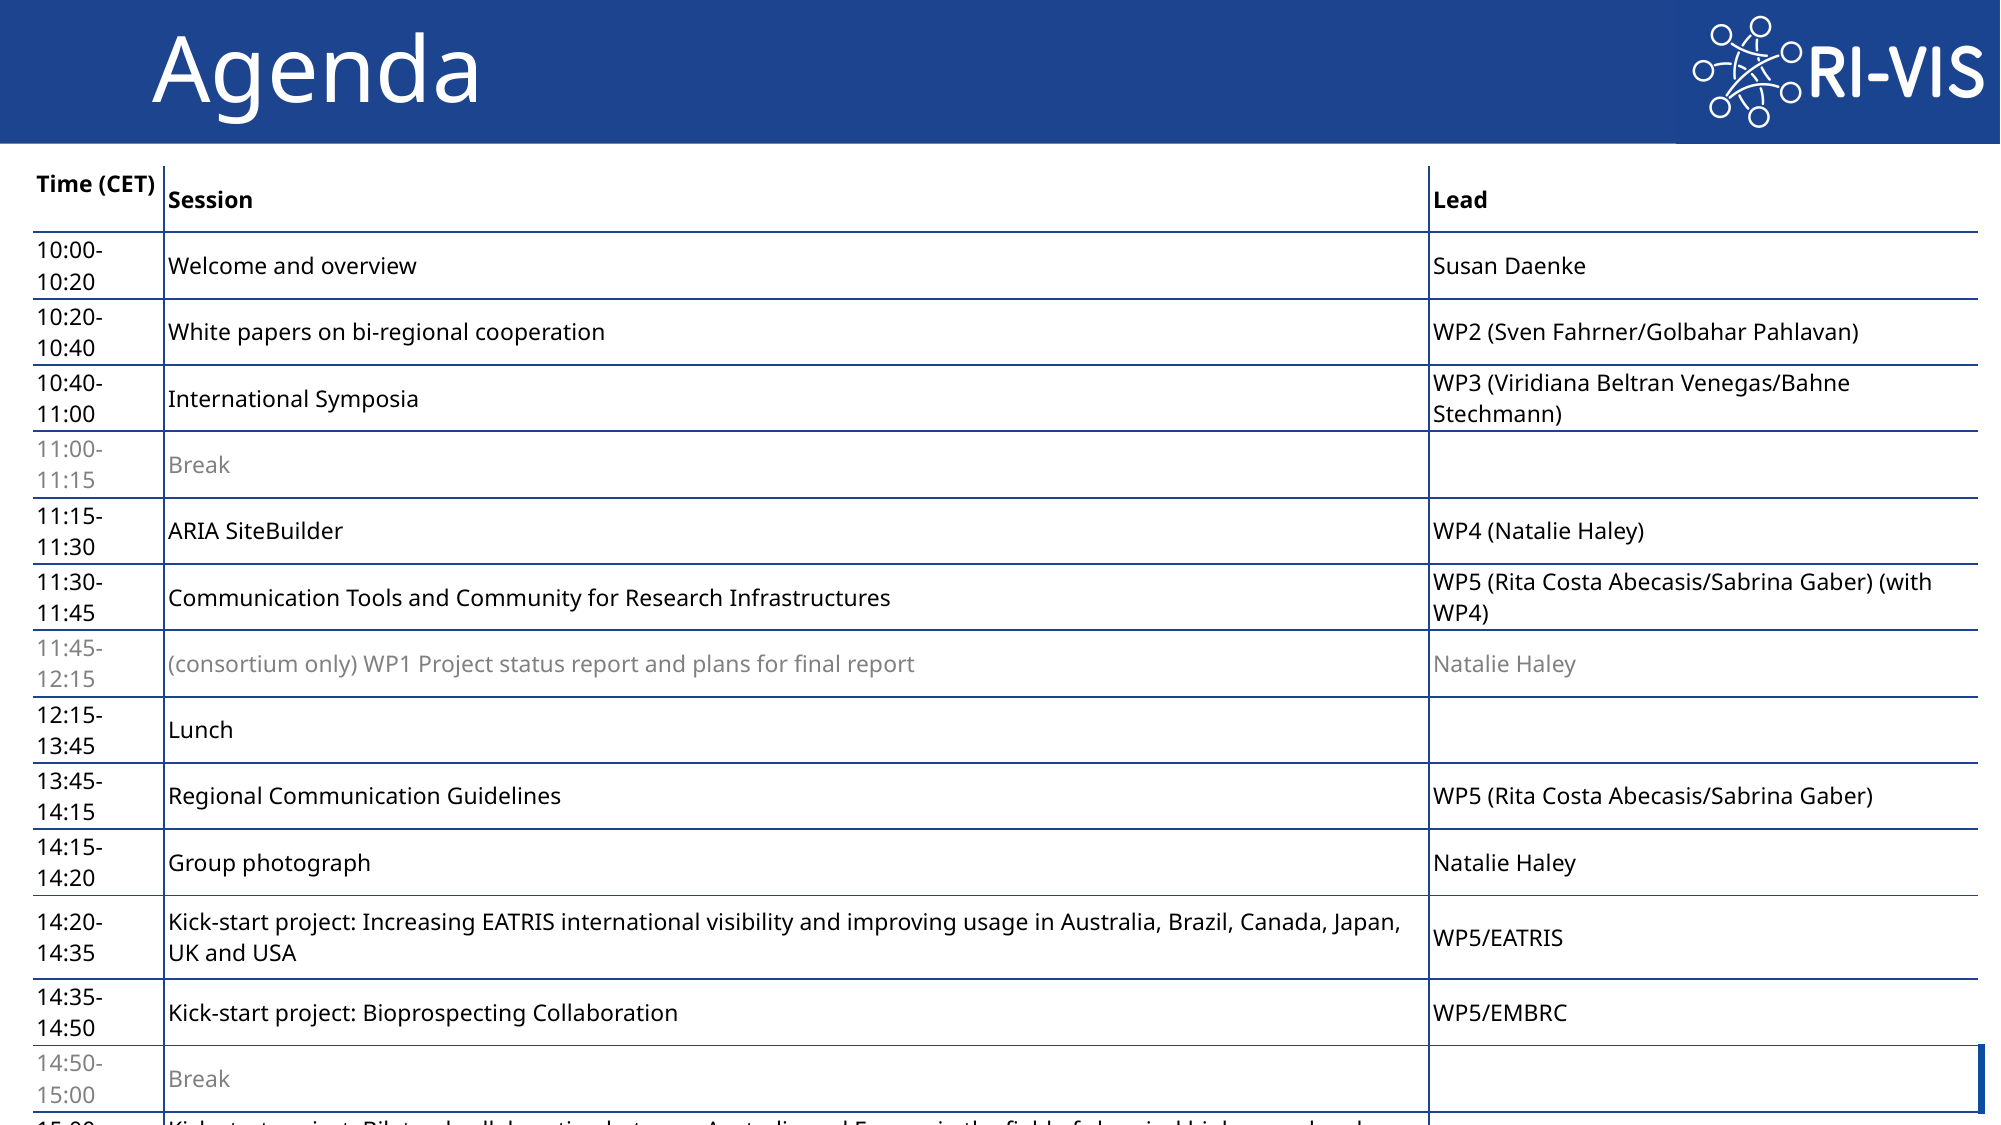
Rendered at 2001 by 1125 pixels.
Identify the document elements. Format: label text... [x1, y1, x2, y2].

table_cell WP5/EMBRC [1430, 980, 1978, 1045]
table_cell 12:15-13:45 [33, 698, 163, 762]
table_cell 14:15-14:20 [33, 830, 163, 895]
table_cell 11:15-11:30 [33, 499, 163, 563]
table_cell Kick-start project: Bilateral collaboration between Australia and Europe in the field of chemical biology and early drug discovery [165, 1113, 1428, 1125]
table_cell [1430, 1046, 1978, 1111]
table_cell Natalie Haley [1430, 830, 1978, 895]
table_cell 14:50-15:00 [33, 1046, 163, 1111]
table_cell Welcome and overview [165, 233, 1428, 298]
table_cell International Symposia [165, 366, 1428, 430]
title Agenda [137, 0, 1863, 147]
table_cell 15:00-15:15 [33, 1113, 163, 1125]
table_cell White papers on bi-regional cooperation [165, 300, 1428, 364]
table_cell Communication Tools and Community for Research Infrastructures [165, 565, 1428, 629]
table_cell 14:35-14:50 [33, 980, 163, 1045]
table_cell WP5 (Rita Costa Abecasis/Sabrina Gaber) (with WP4) [1430, 565, 1978, 629]
table_cell 11:45-12:15 [33, 631, 163, 696]
table_cell 11:30-11:45 [33, 565, 163, 629]
table_cell Break [165, 432, 1428, 497]
table_cell 11:00-11:15 [33, 432, 163, 497]
table_cell Regional Communication Guidelines [165, 764, 1428, 828]
table_cell ARIA SiteBuilder [165, 499, 1428, 563]
table_header Lead [1430, 166, 1978, 231]
table_header Session [165, 166, 1428, 231]
table_cell Group photograph [165, 830, 1428, 895]
table_cell Natalie Haley [1430, 631, 1978, 696]
table_cell 10:20-10:40 [33, 300, 163, 364]
table_cell [1430, 698, 1978, 762]
picture [1863, 0, 2000, 144]
table_cell WP4 (Natalie Haley) [1430, 499, 1978, 563]
table_cell 14:20-14:35 [33, 896, 163, 978]
table_cell Break [165, 1046, 1428, 1111]
table_header Time (CET) [33, 166, 163, 231]
table_cell 10:40-11:00 [33, 366, 163, 430]
table_cell Kick-start project: Bioprospecting Collaboration [165, 980, 1428, 1045]
table_cell 13:45-14:15 [33, 764, 163, 828]
table_cell (consortium only) WP1 Project status report and plans for final report [165, 631, 1428, 696]
table_cell Kick-start project: Increasing EATRIS international visibility and improving usage in Australia, Brazil, Canada, Japan, UK and USA [165, 896, 1428, 978]
table_cell 10:00-10:20 [33, 233, 163, 298]
table_cell WP5/EATRIS [1430, 896, 1978, 978]
table_cell Lunch [165, 698, 1428, 762]
table_cell WP5 (Rita Costa Abecasis/Sabrina Gaber) [1430, 764, 1978, 828]
table_cell Susan Daenke [1430, 233, 1978, 298]
table_cell WP2 (Sven Fahrner/Golbahar Pahlavan) [1430, 300, 1978, 364]
table_cell WP3 (Viridiana Beltran Venegas/Bahne Stechmann) [1430, 366, 1978, 430]
table_cell [1430, 432, 1978, 497]
table_cell WP5/EU-OPENSCREEN (Bahne Stechmann) [1430, 1113, 1978, 1125]
